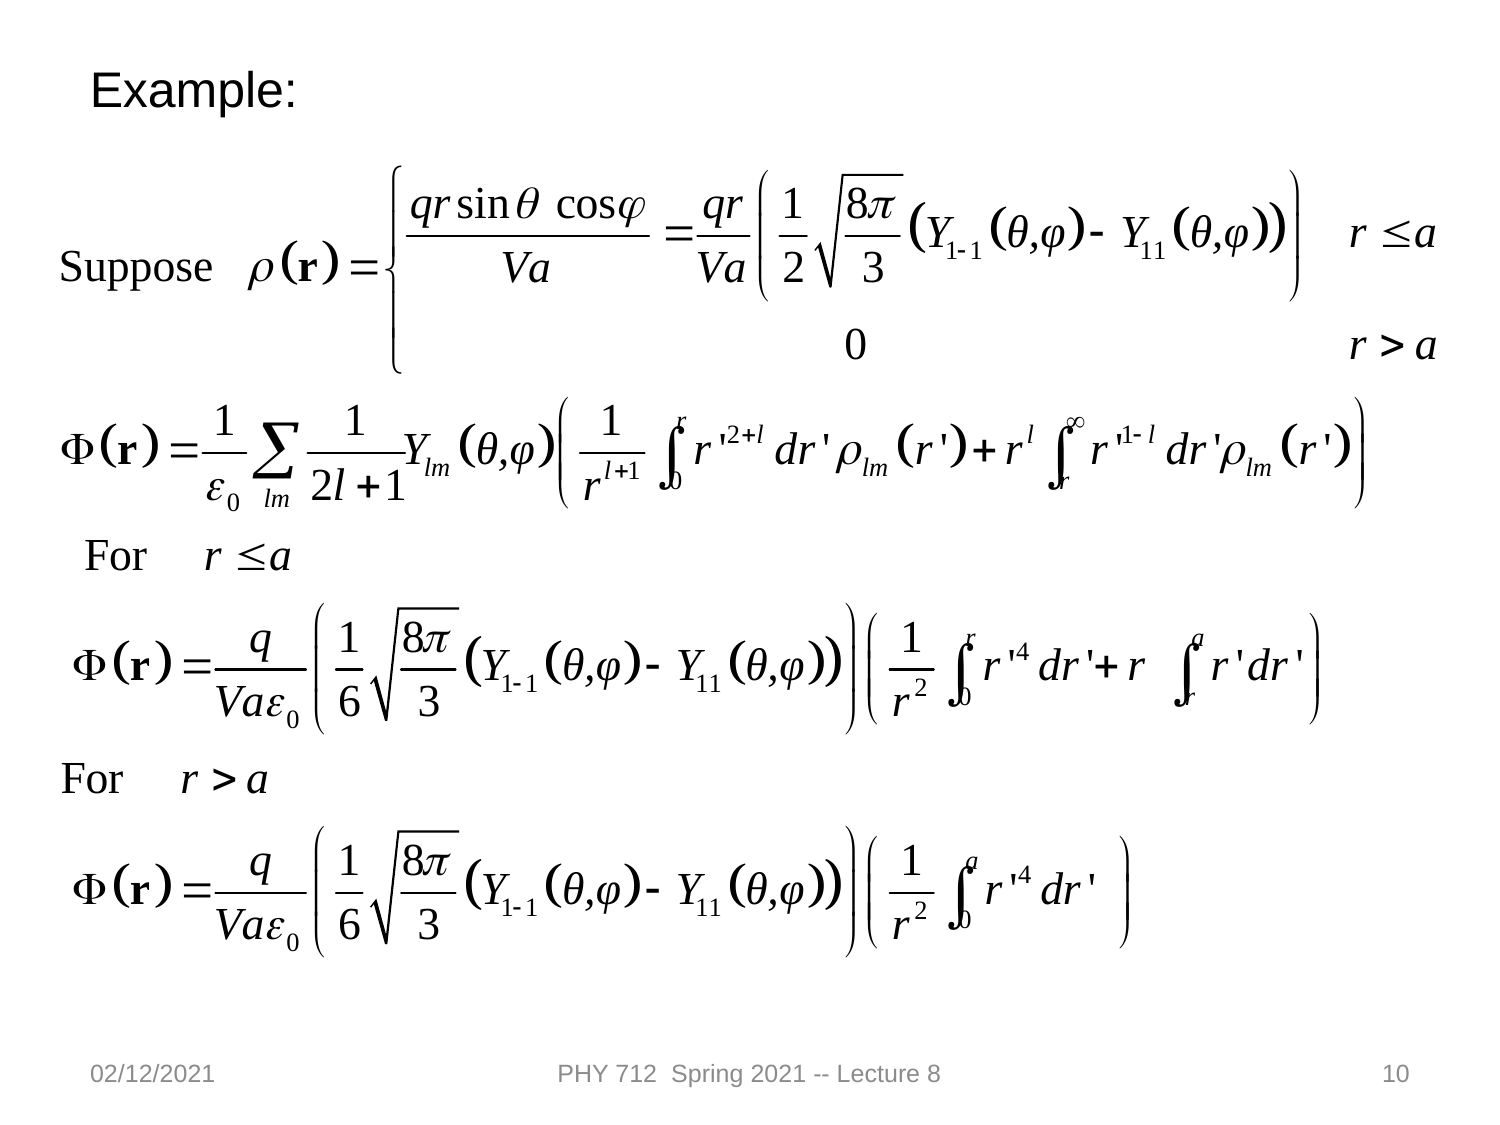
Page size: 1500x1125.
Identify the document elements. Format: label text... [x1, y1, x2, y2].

footer PHY 712 Spring 2021 -- Lecture 8 [512, 1042, 988, 1103]
slide_number 10 [1074, 1042, 1425, 1103]
text_box Example: [74, 49, 1213, 125]
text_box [56, 159, 1444, 966]
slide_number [75, 1042, 425, 1103]
